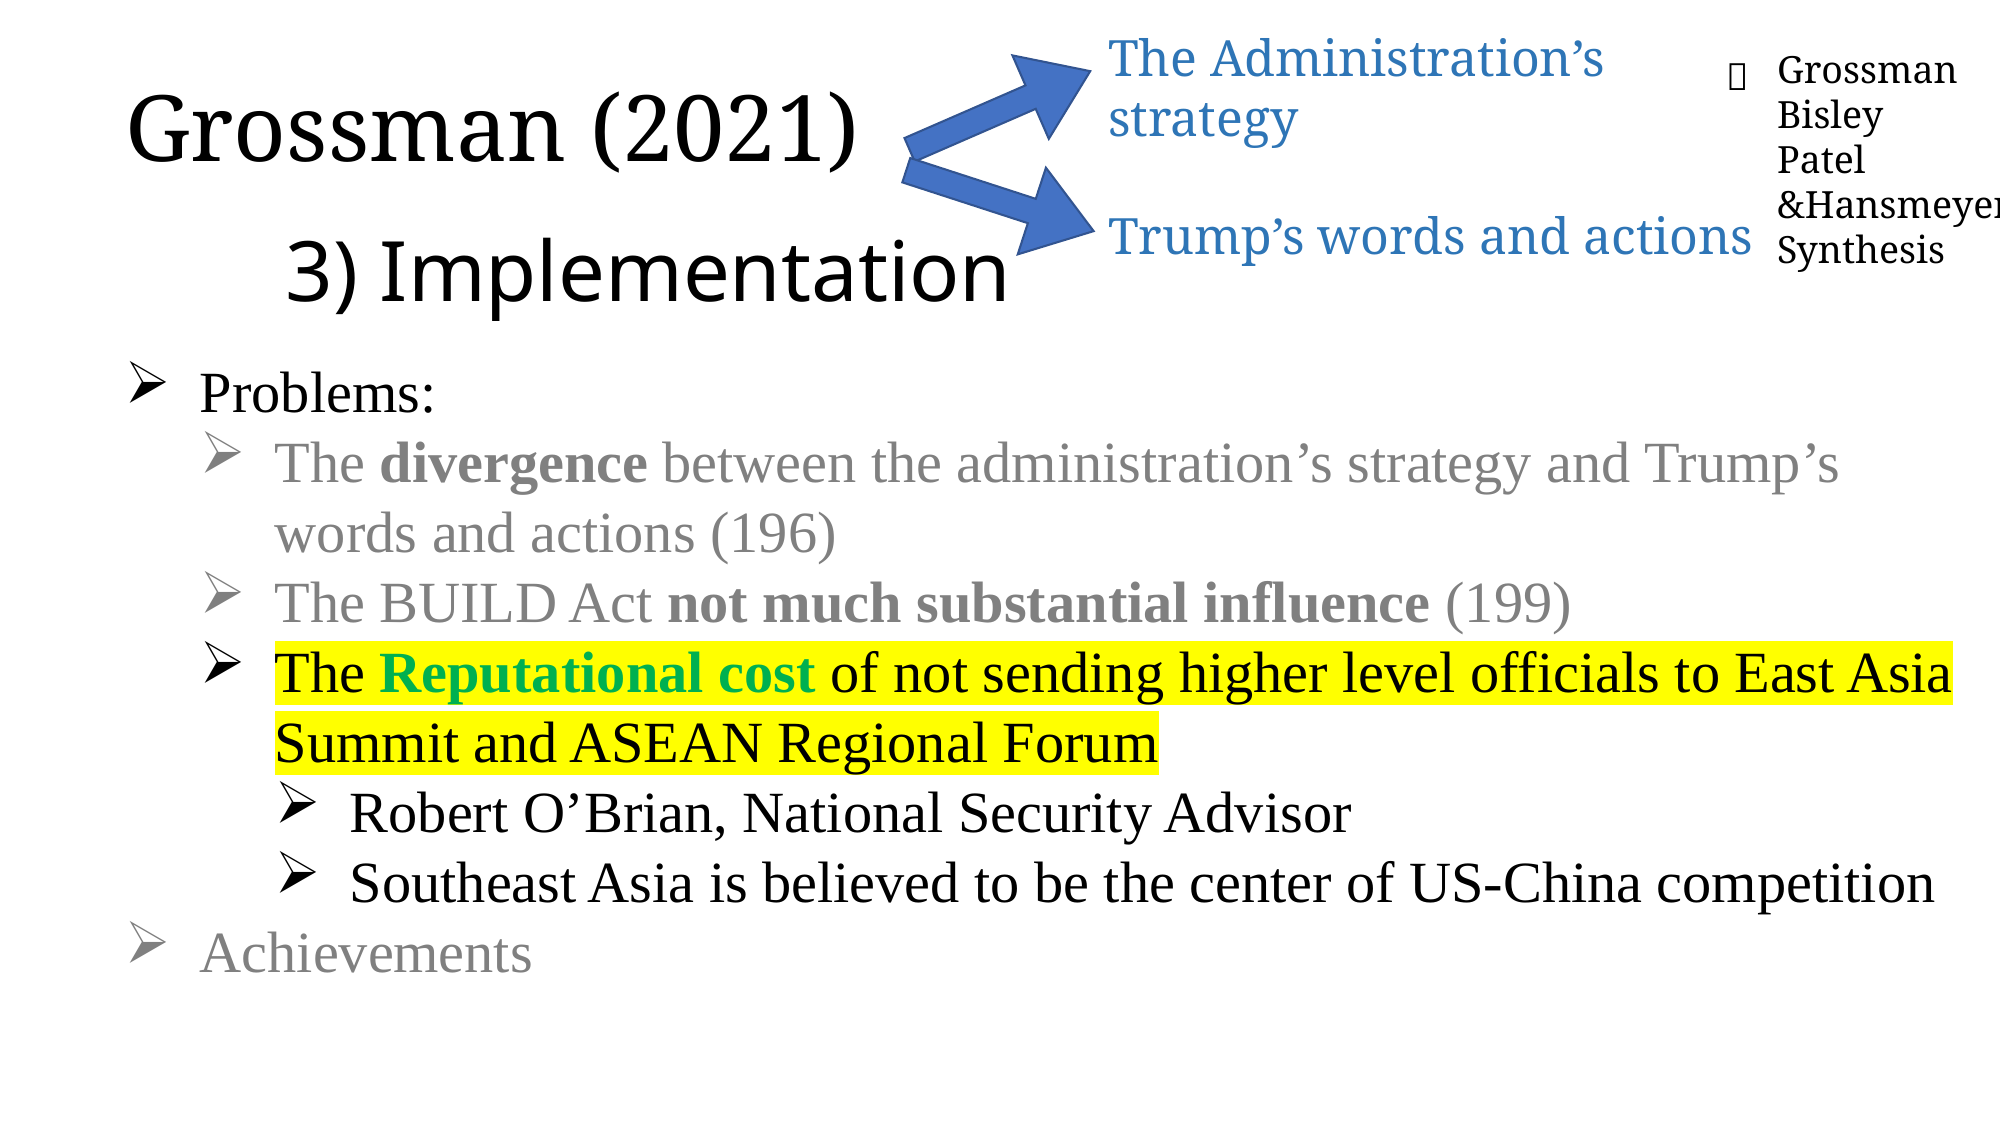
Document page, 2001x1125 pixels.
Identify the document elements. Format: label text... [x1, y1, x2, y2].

text_box ✅ [1776, 45, 1869, 106]
text_box The Administration’s strategy [1093, 18, 1776, 154]
text_box Grossman Bisley Patel &Hansmeyer Synthesis [1762, 38, 2000, 279]
text_box Problems: The divergence between the administration’s strategy and Trump’s words and actions (196) The BUILD Act not much substantial influence (199) The Reputational cost of not sending higher level officials to East Asia Summit and ASEAN Regional Forum Robert O’Brian, National Security Advisor Southeast Asia is believed to be the center of US-China competition Achievements [109, 347, 1972, 992]
text_box 3) Implementation [270, 210, 1712, 326]
text_box [903, 53, 1092, 160]
text_box Trump’s words and actions [1093, 197, 1776, 272]
text_box [901, 156, 1096, 256]
text_box Grossman (2021) [110, 0, 1763, 328]
